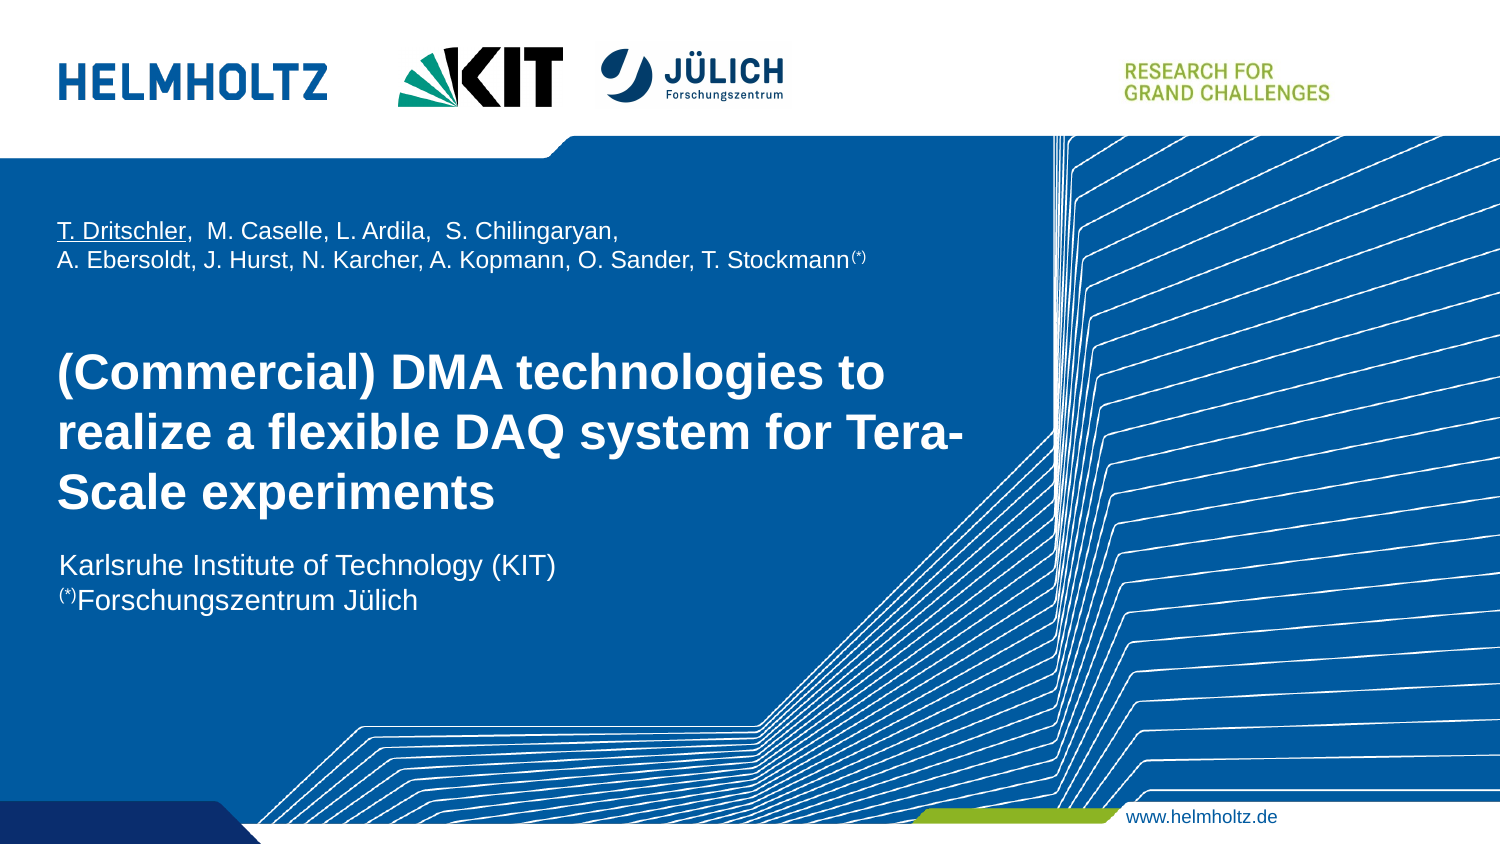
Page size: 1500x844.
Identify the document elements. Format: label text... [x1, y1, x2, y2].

text_box T. Dritschler, M. Caselle, L. Ardila, S. Chilingaryan, A. Ebersoldt, J. Hurst, N. Karcher, A. Kopmann, O. Sander, T. Stockmann(*) [56, 215, 1020, 275]
picture [0, 0, 1500, 844]
text_box Karlsruhe Institute of Technology (KIT) (*)Forschungszentrum Jülich [59, 545, 1072, 739]
text_box (Commercial) DMA technologies to realize a flexible DAQ system for Tera-Scale experiments [56, 339, 1034, 532]
